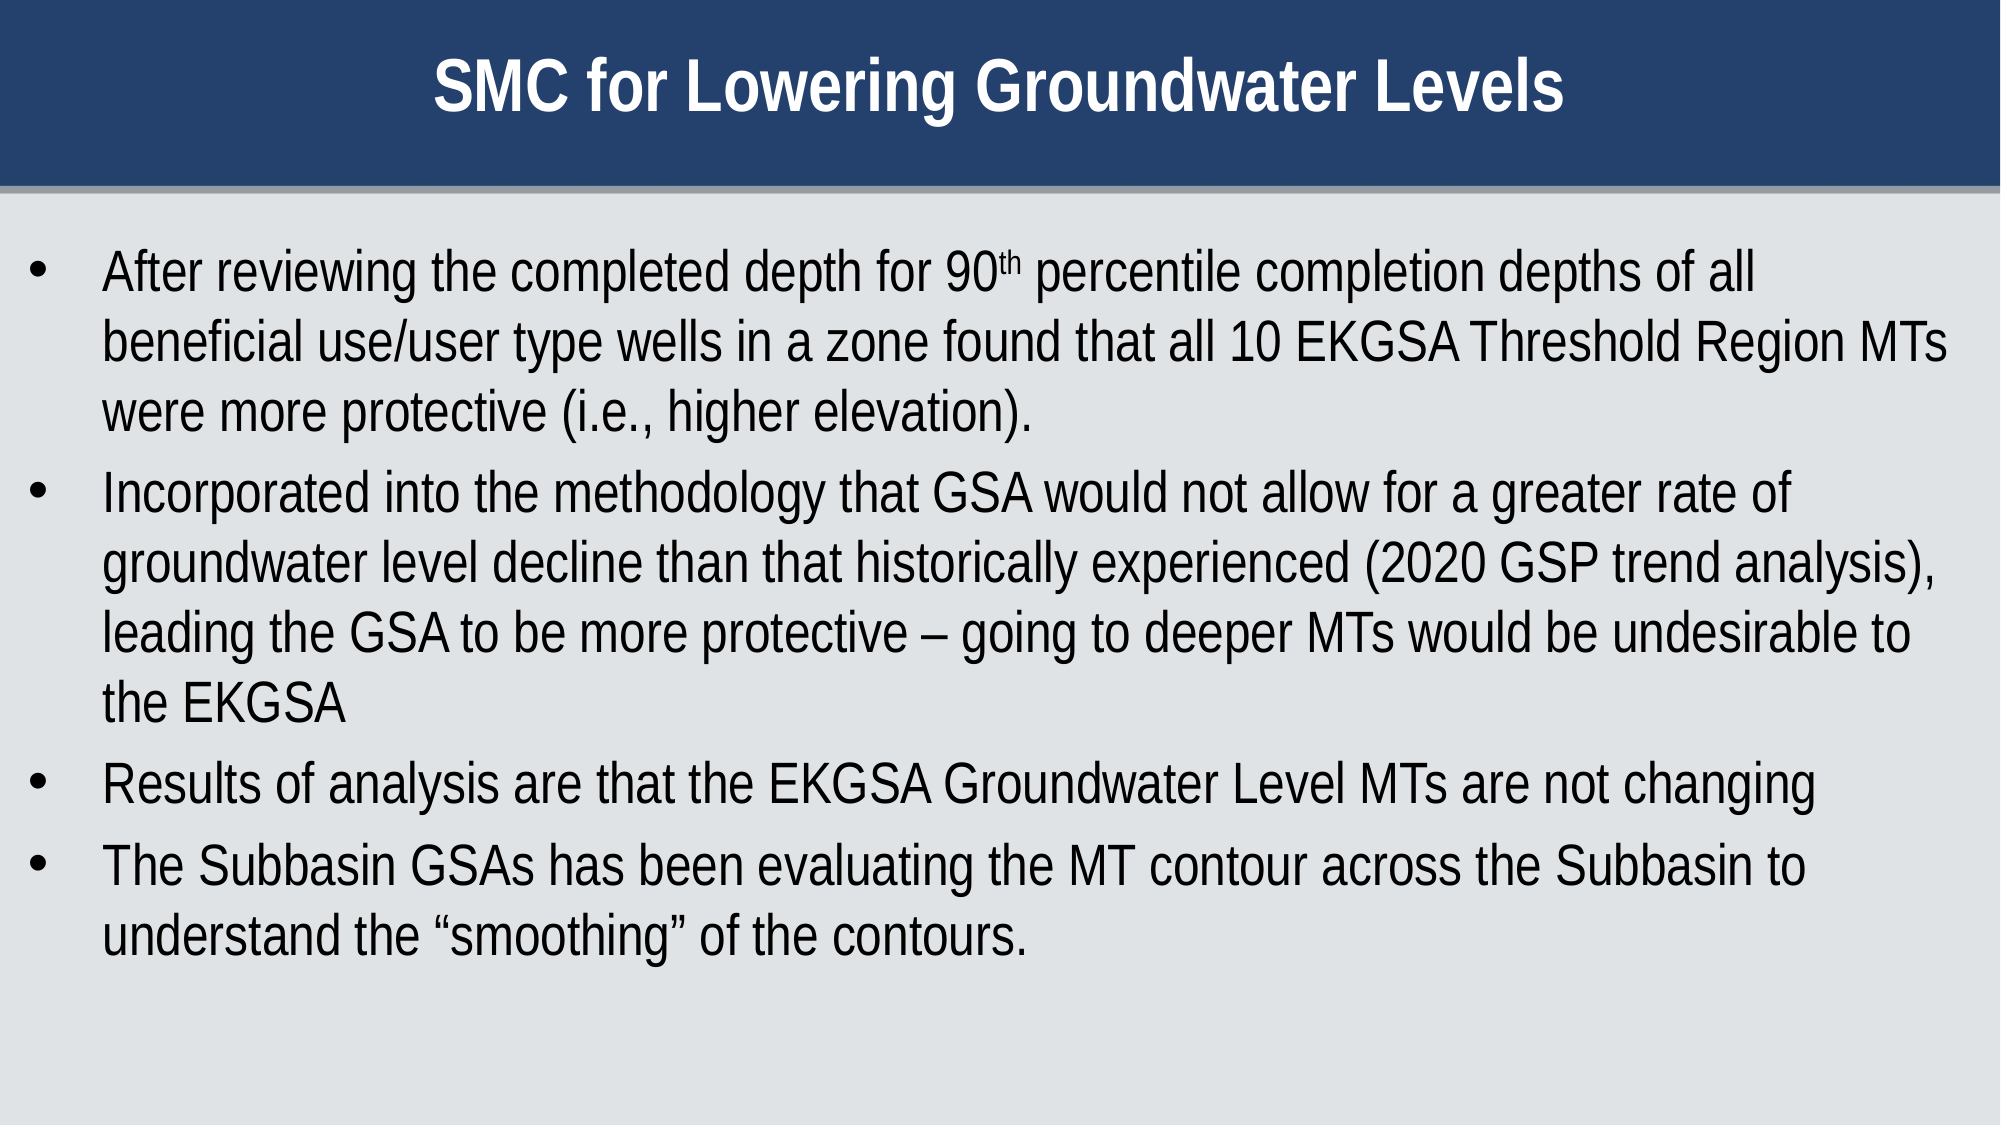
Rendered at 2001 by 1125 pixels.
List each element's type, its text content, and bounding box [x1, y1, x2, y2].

text_box SMC for Lowering Groundwater Levels [281, 0, 1719, 163]
list After reviewing the completed depth for 90th percentile completion depths of all beneficial use/user type wells in a zone found that all 10 EKGSA Threshold Region MTs were more protective (i.e., higher elevation). Incorporated into the methodology that GSA would not allow for a greater rate of groundwater level decline than that historically experienced (2020 GSP trend analysis), leading the GSA to be more protective – going to deeper MTs would be undesirable to the EKGSA Results of analysis are that the EKGSA Groundwater Level MTs are not changing The Subbasin GSAs has been evaluating the MT contour across the Subbasin to understand the “smoothing” of the contours. [12, 225, 1976, 1013]
picture [0, 0, 2001, 1125]
